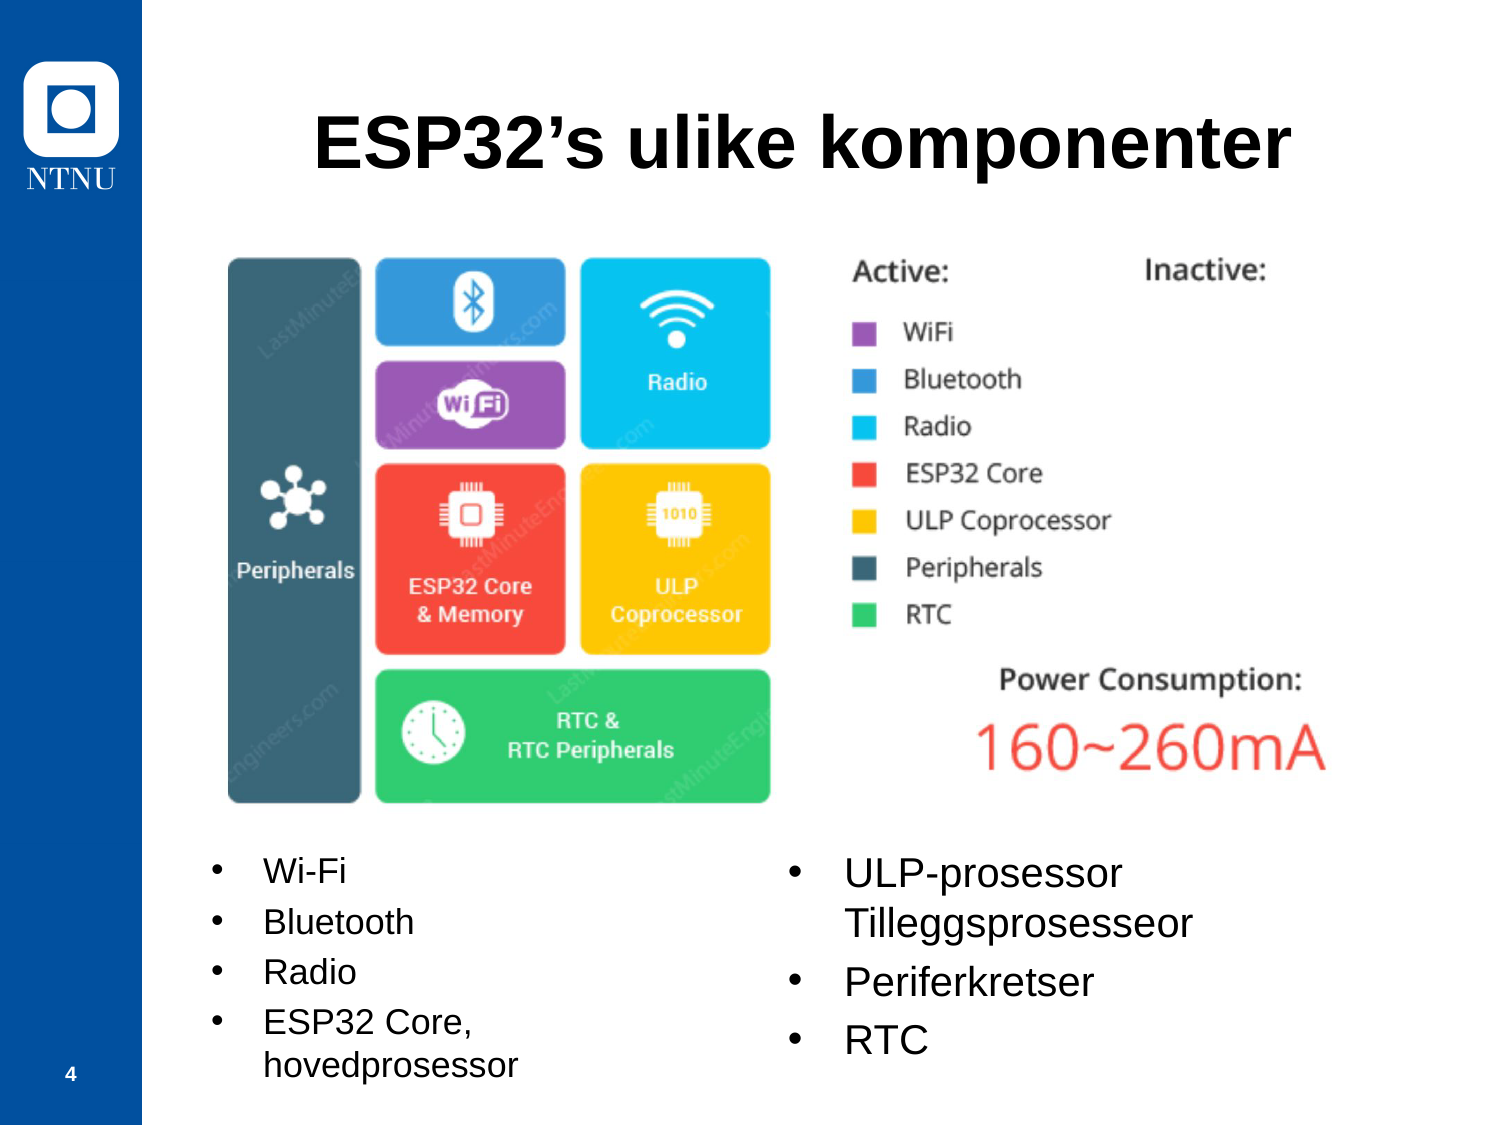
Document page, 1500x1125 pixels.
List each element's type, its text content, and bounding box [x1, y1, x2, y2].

list Wi-Fi Bluetooth Radio ESP32 Core, hovedprosessor [195, 840, 743, 1094]
title ESP32’s ulike komponenter [195, 45, 1412, 233]
picture [199, 239, 1455, 827]
text_box ULP-prosessor Tilleggsprosesseor Periferkretser RTC [772, 838, 1320, 1092]
picture [0, 0, 142, 1125]
